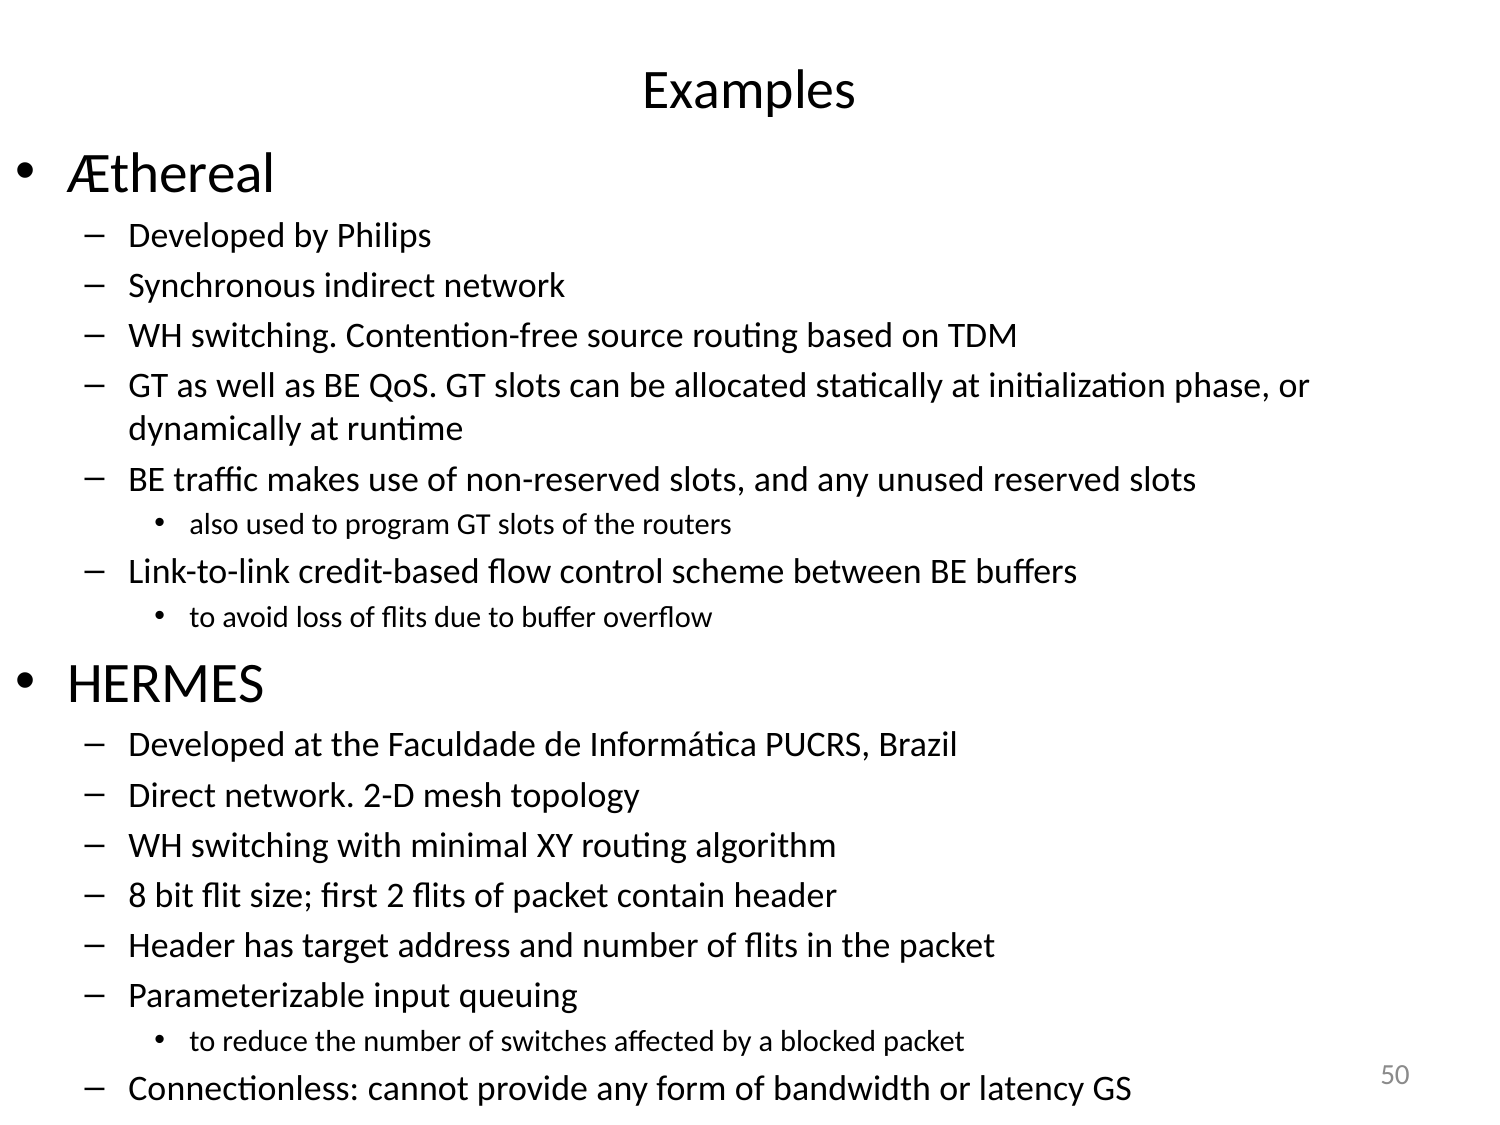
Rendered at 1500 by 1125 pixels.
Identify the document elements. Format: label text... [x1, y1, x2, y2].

list Æthereal Developed by Philips Synchronous indirect network WH switching. Contention-free source routing based on TDM GT as well as BE QoS. GT slots can be allocated statically at initialization phase, or dynamically at runtime BE traffic makes use of non-reserved slots, and any unused reserved slots also used to program GT slots of the routers Link-to-link credit-based flow control scheme between BE buffers to avoid loss of flits due to buffer overflow HERMES Developed at the Faculdade de Informática PUCRS, Brazil Direct network. 2-D mesh topology WH switching with minimal XY routing algorithm 8 bit flit size; first 2 flits of packet contain header Header has target address and number of flits in the packet Parameterizable input queuing to reduce the number of switches affected by a blocked packet Connectionless: cannot provide any form of bandwidth or latency GS [0, 127, 1500, 1125]
slide_number 50 [1074, 1042, 1425, 1103]
title Examples [75, 45, 1425, 127]
